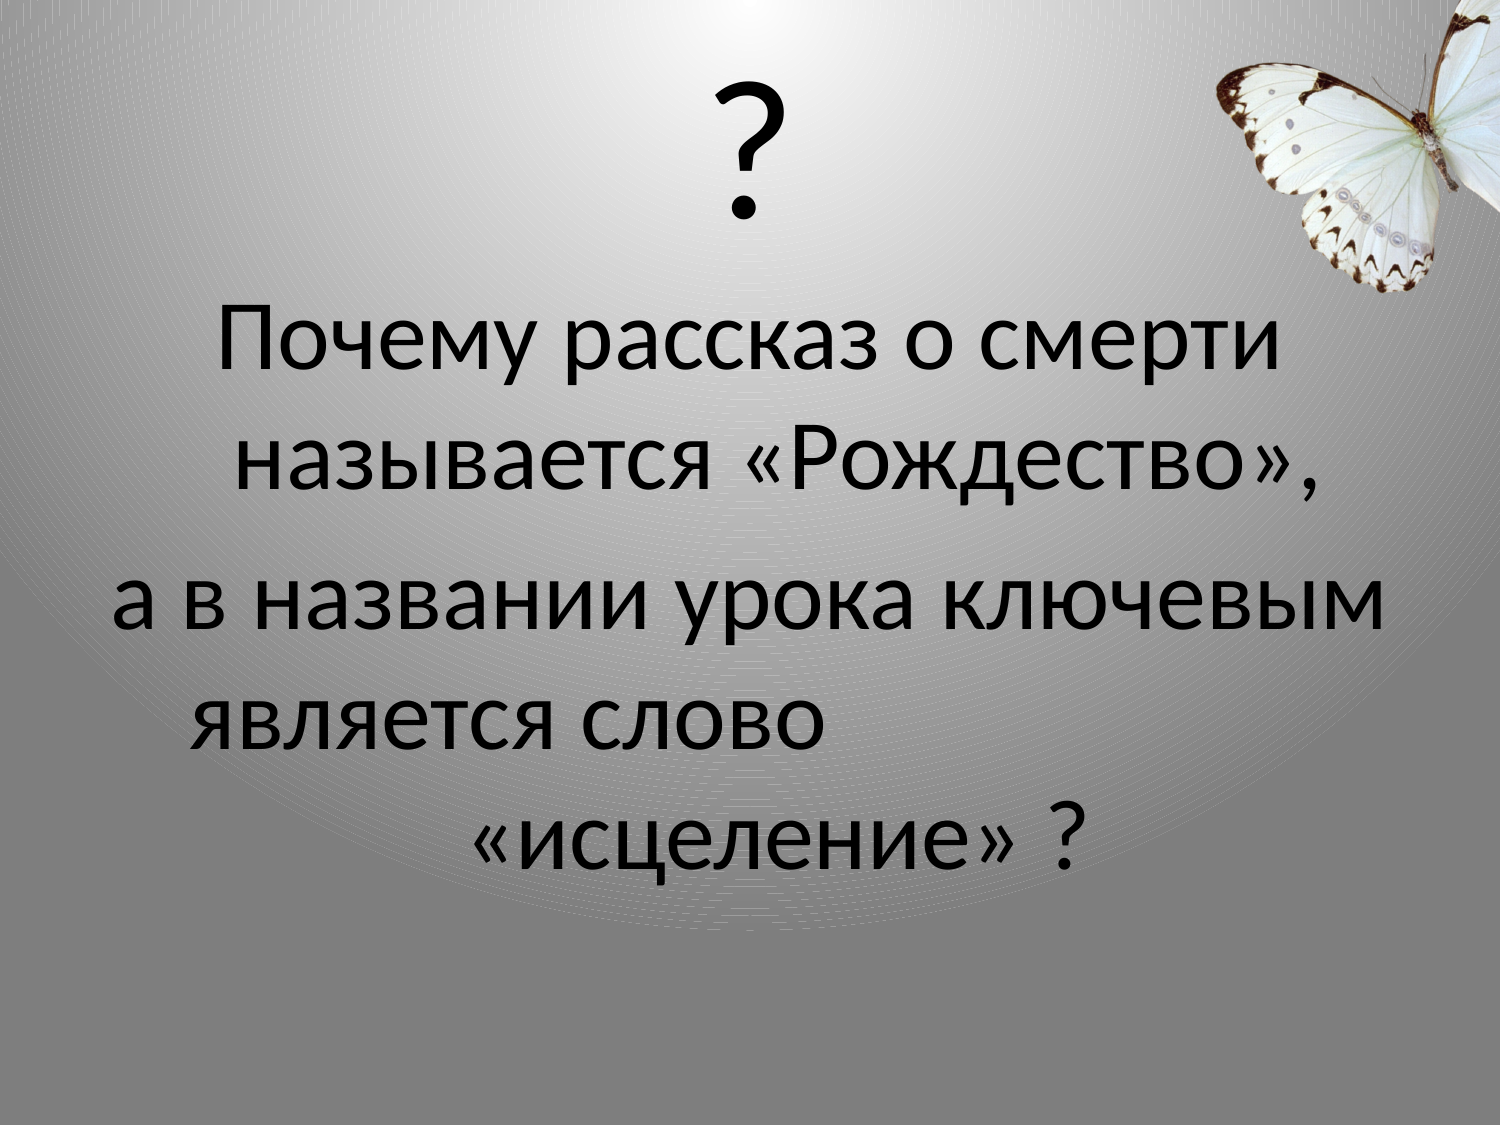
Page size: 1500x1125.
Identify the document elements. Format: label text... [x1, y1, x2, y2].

title ? [75, 45, 1244, 233]
picture [1208, 0, 1500, 336]
list Почему рассказ о смерти называется «Рождество», а в названии урока ключевым является слово «исцеление» ? [70, 262, 1430, 1067]
